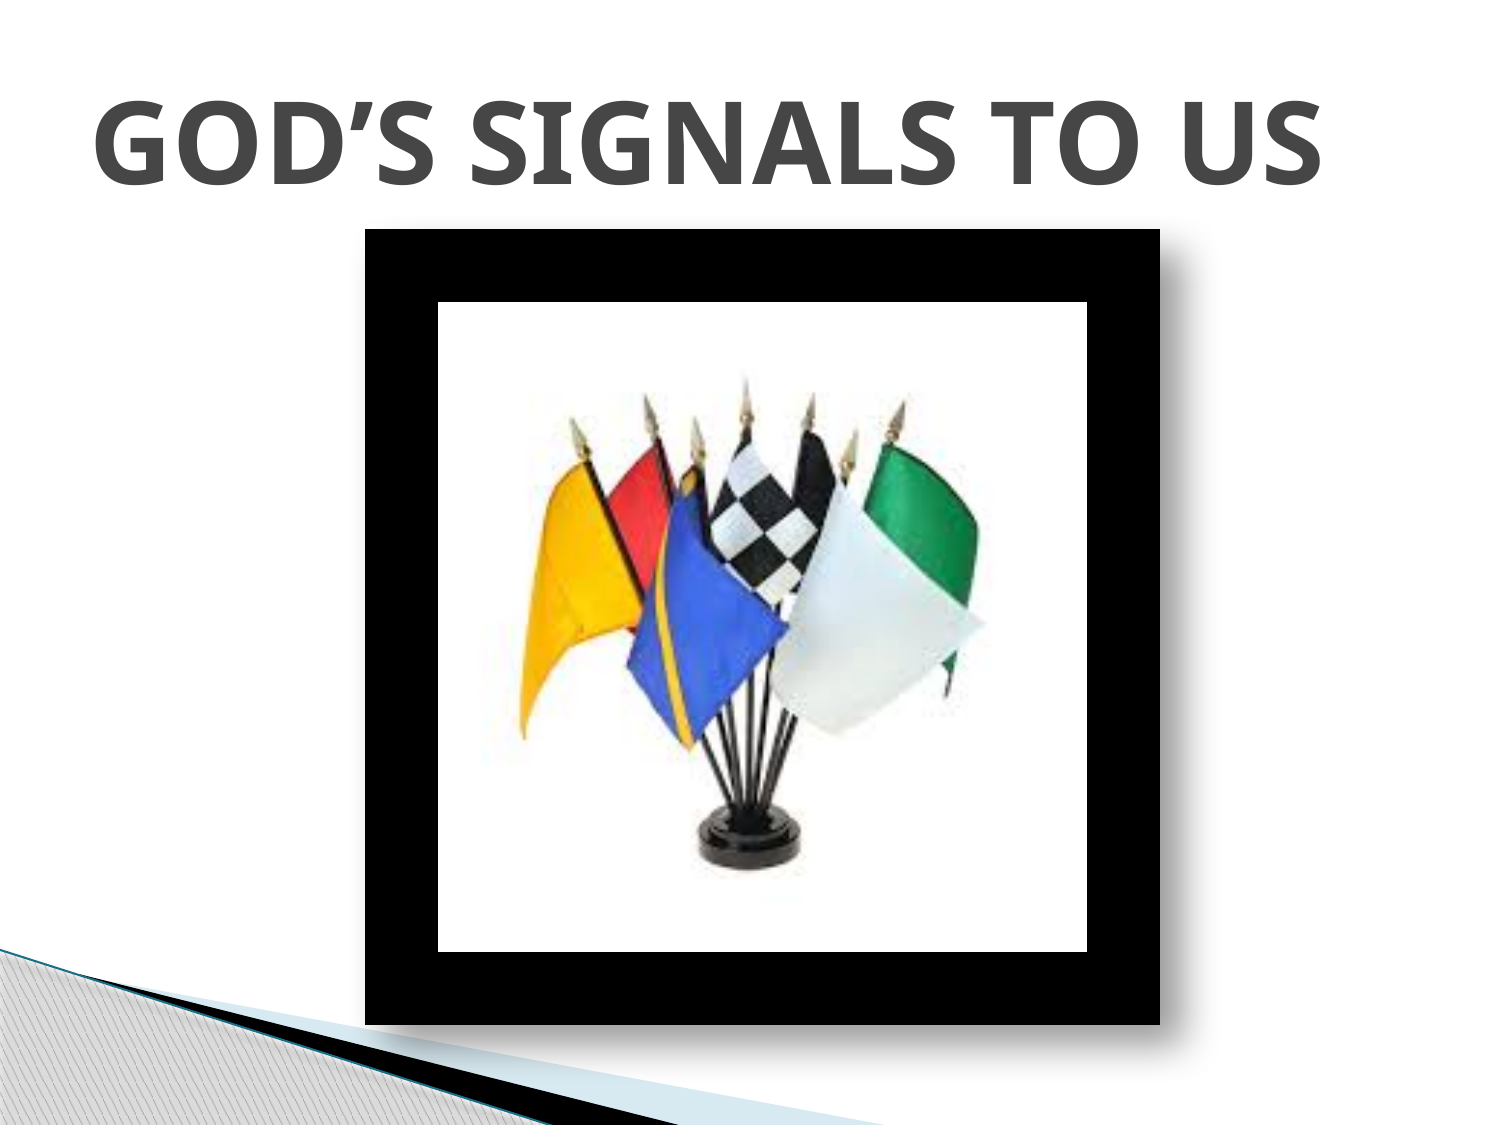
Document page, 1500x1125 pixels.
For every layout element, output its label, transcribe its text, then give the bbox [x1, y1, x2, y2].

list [437, 301, 1088, 952]
title GOD’S SIGNALS TO US [75, 45, 1425, 233]
